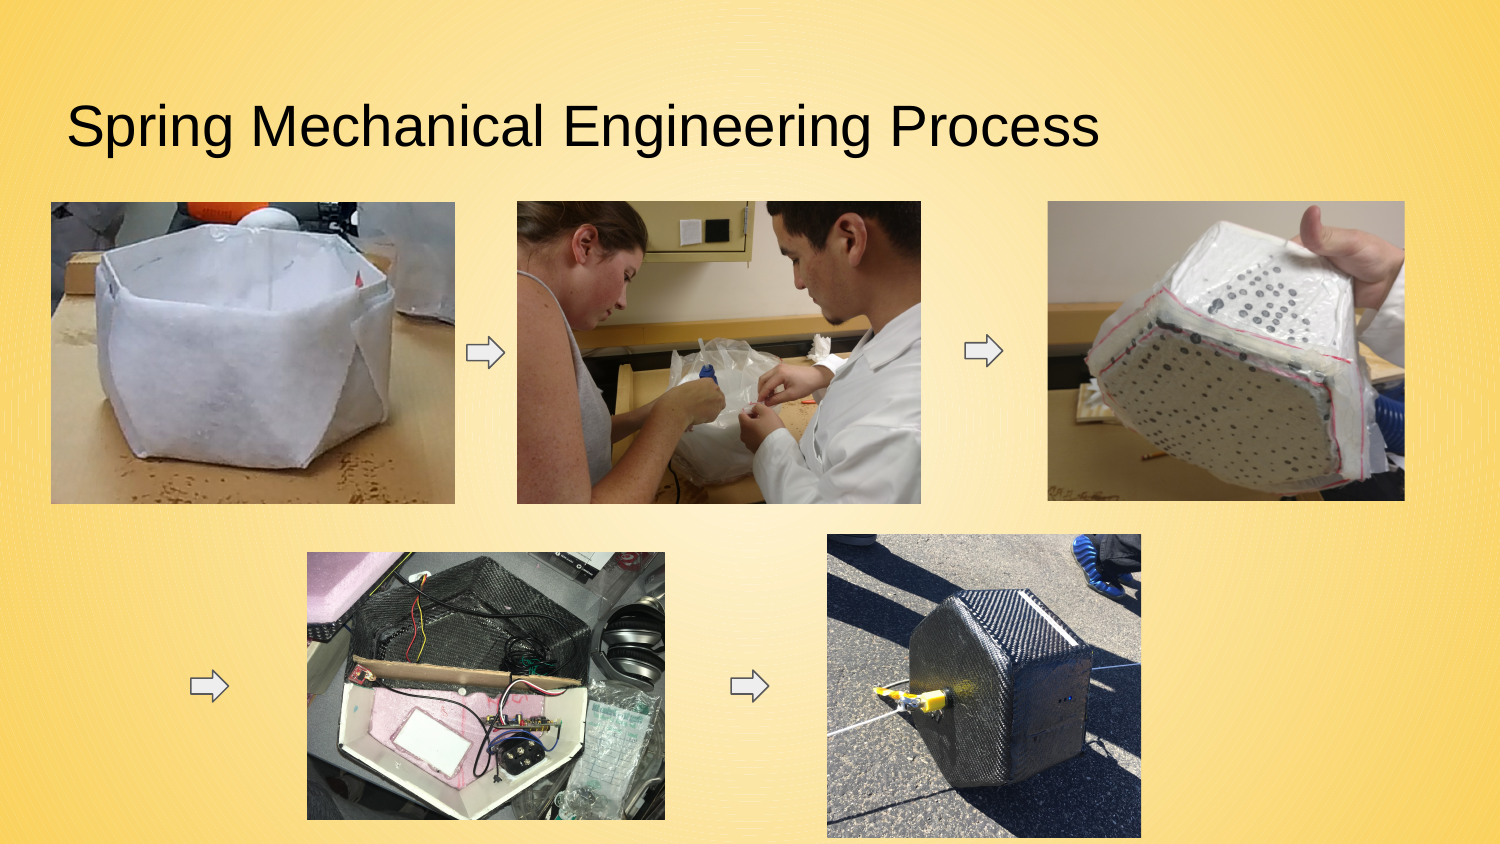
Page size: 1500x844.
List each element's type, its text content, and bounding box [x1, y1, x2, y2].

picture [516, 201, 921, 505]
title Spring Mechanical Engineering Process [51, 72, 1449, 167]
picture [826, 534, 1142, 838]
picture [1047, 201, 1405, 501]
picture [306, 551, 665, 821]
text_box [965, 334, 1003, 367]
text_box [190, 670, 229, 702]
text_box [466, 336, 505, 369]
picture [50, 201, 455, 504]
text_box [731, 670, 769, 702]
